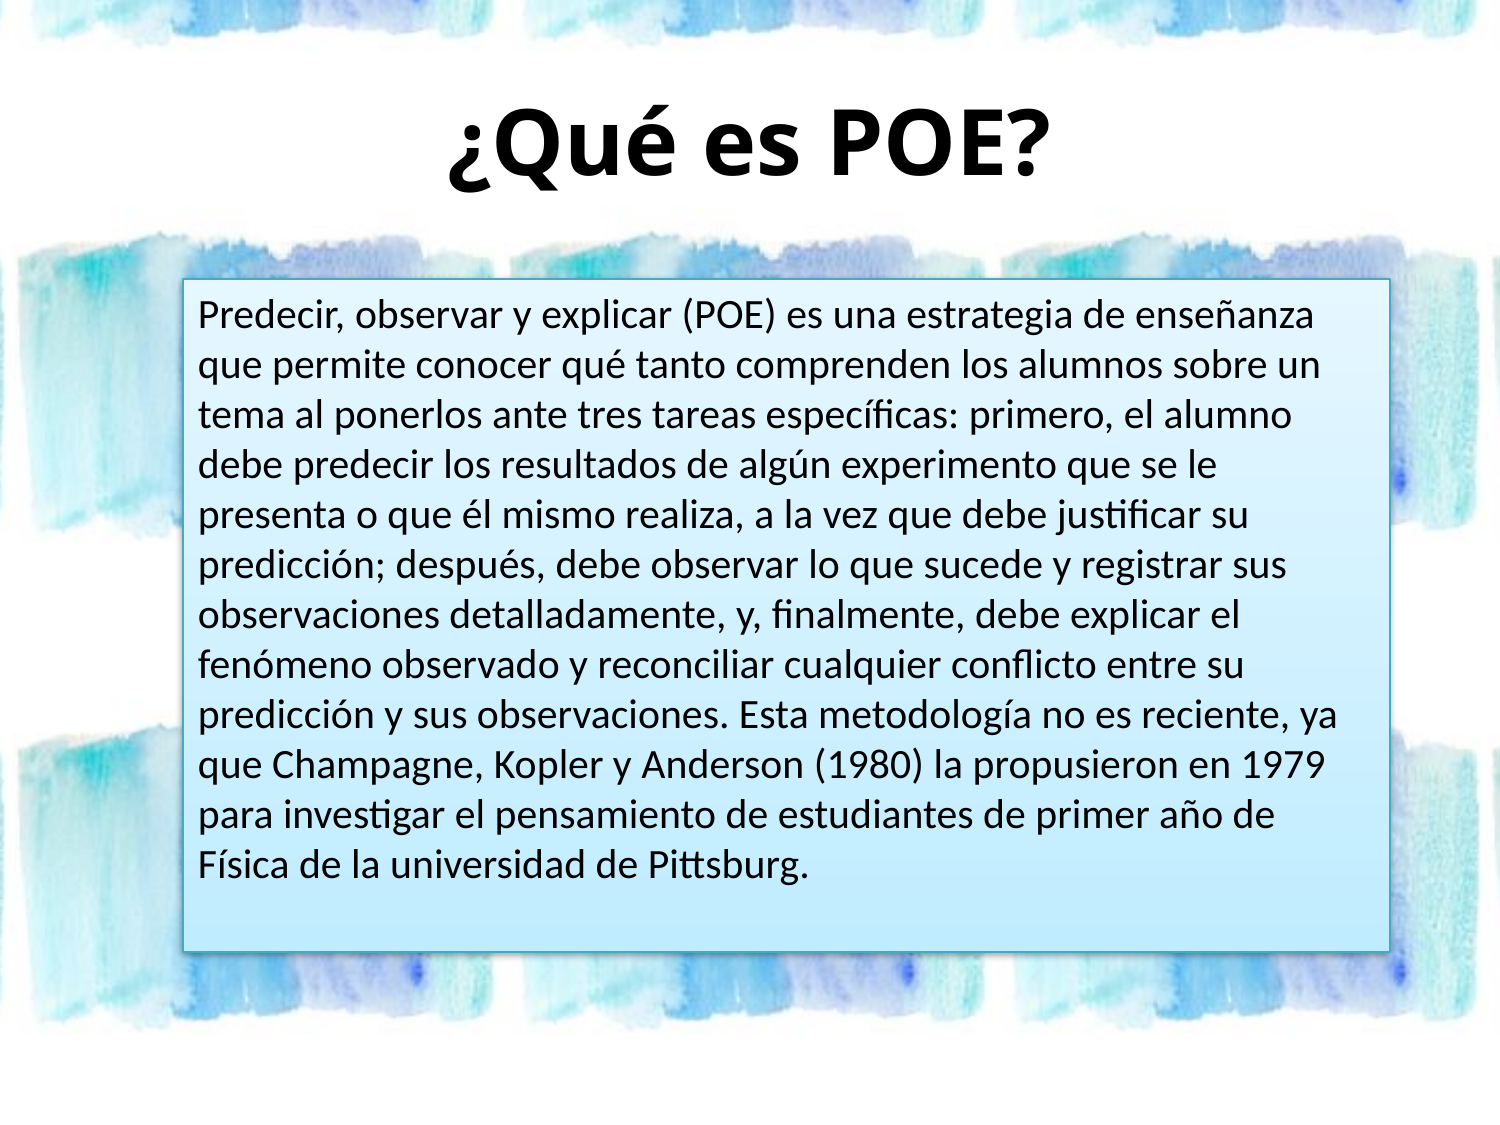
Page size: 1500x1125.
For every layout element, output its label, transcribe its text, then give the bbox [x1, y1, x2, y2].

title ¿Qué es POE? [75, 45, 1425, 233]
list Predecir, observar y explicar (POE) es una estrategia de enseñanza que permite conocer qué tanto comprenden los alumnos sobre un tema al ponerlos ante tres tareas específicas: primero, el alumno debe predecir los resultados de algún experimento que se le presenta o que él mismo realiza, a la vez que debe justificar su predicción; después, debe observar lo que sucede y registrar sus observaciones detalladamente, y, finalmente, debe explicar el fenómeno observado y reconciliar cualquier conflicto entre su predicción y sus observaciones. Esta metodología no es reciente, ya que Champagne, Kopler y Anderson (1980) la propusieron en 1979 para investigar el pensamiento de estudiantes de primer año de Física de la universidad de Pittsburg. [182, 278, 1391, 953]
picture [0, 0, 1500, 1125]
